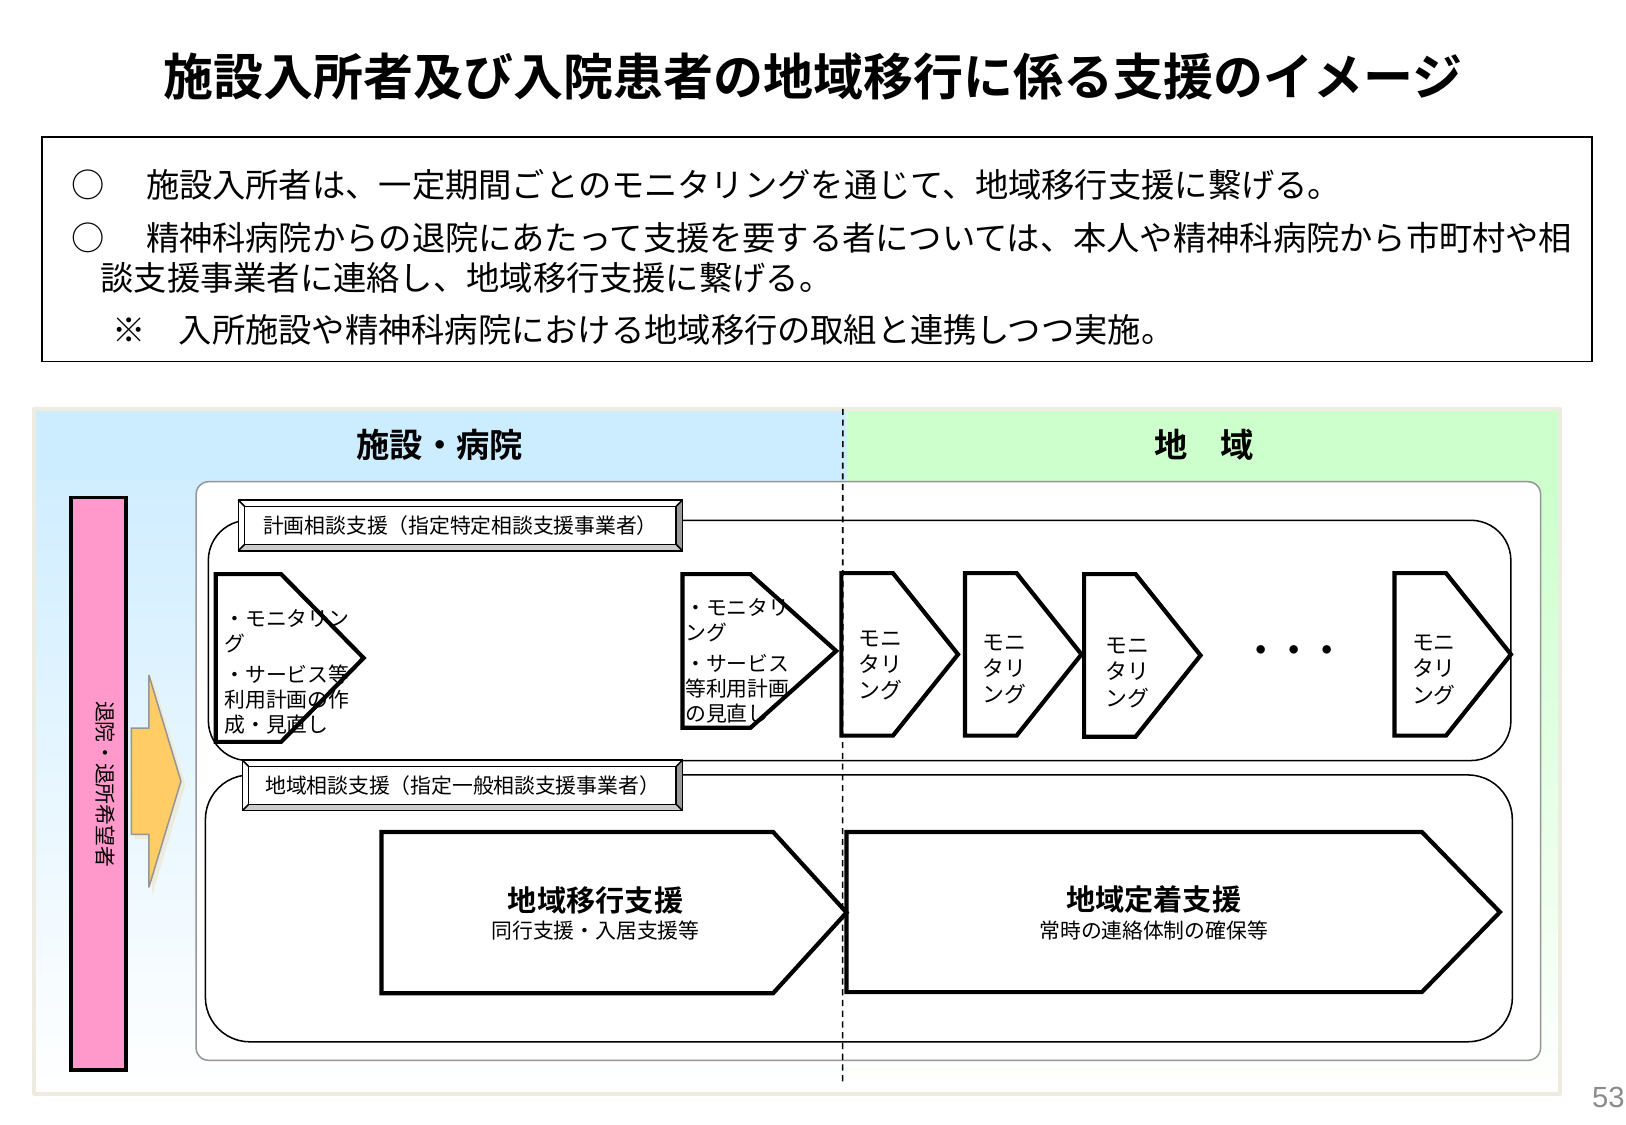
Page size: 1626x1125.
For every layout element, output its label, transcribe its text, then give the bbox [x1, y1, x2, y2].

text_box ○ 施設入所者は、一定期間ごとのモニタリングを通じて、地域移行支援に繋げる。 ○ 精神科病院からの退院にあたって支援を要する者については、本人や精神科病院から市町村や相談支援事業者に連絡し、地域移行支援に繋げる。 ※ 入所施設や精神科病院における地域移行の取組と連携しつつ実施。 [42, 137, 1593, 362]
slide_number 53 [1260, 1070, 1625, 1125]
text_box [32, 408, 1562, 1095]
text_box 施設入所者及び入院患者の地域移行に係る支援のイメージ [0, 38, 1625, 113]
